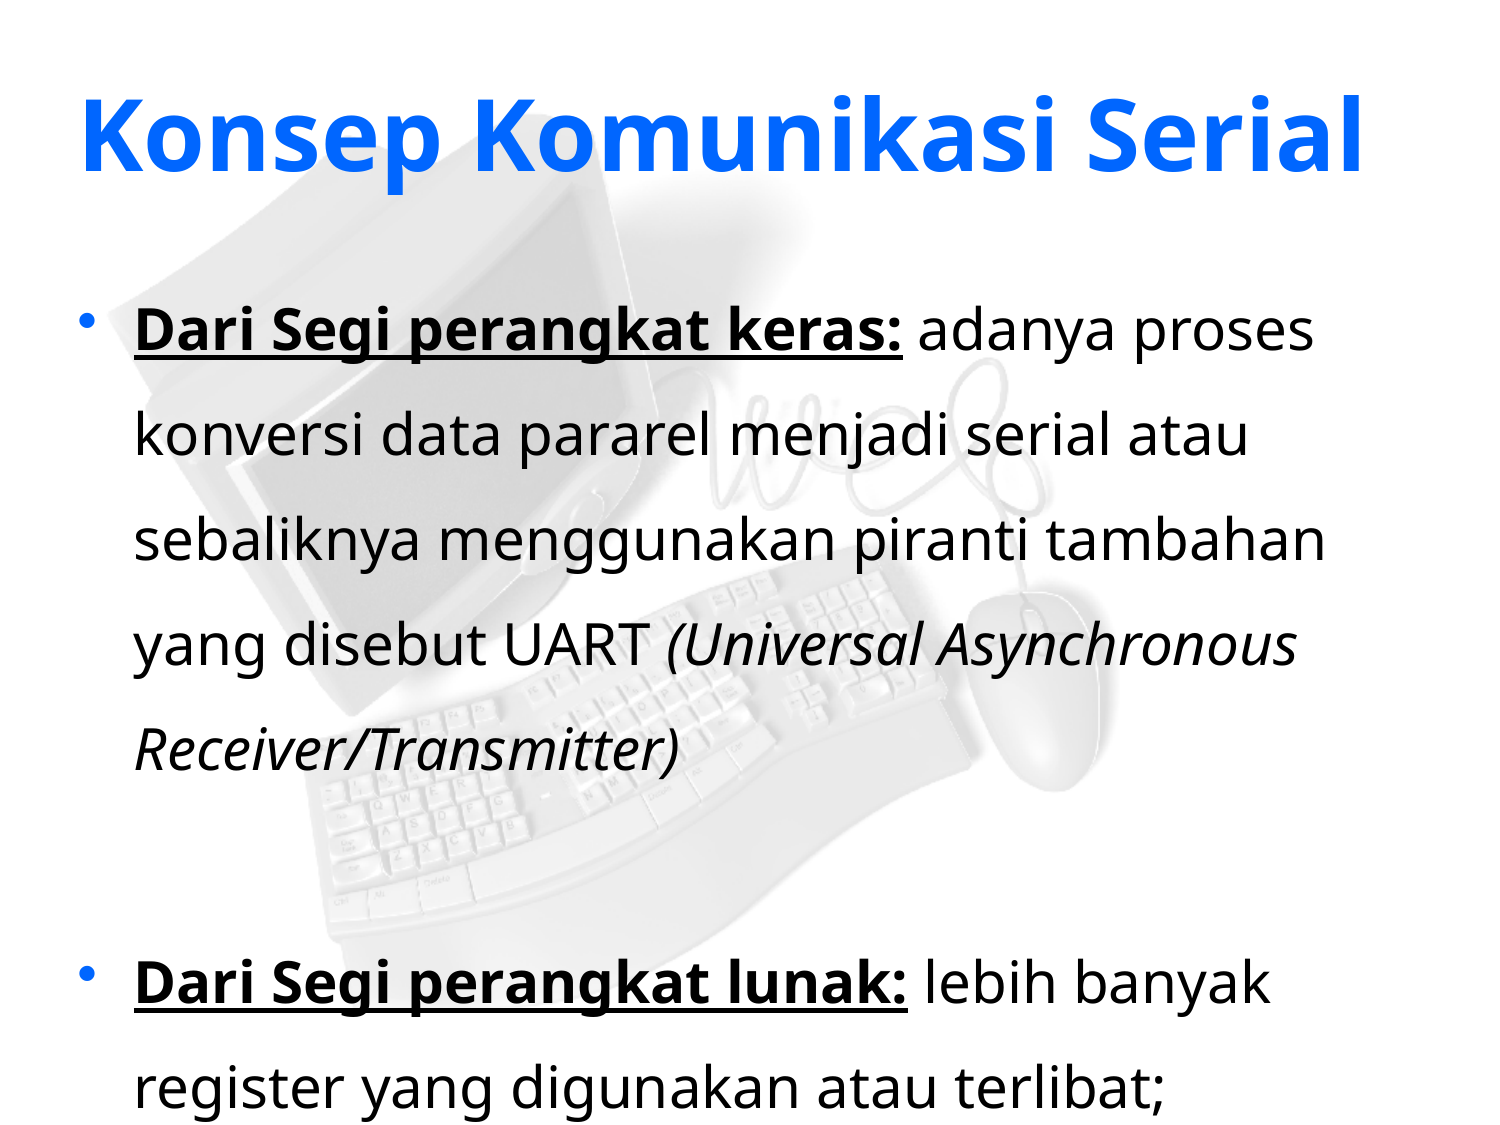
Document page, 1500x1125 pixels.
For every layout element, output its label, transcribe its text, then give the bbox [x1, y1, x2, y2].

title Konsep Komunikasi Serial [62, 37, 1463, 226]
list Dari Segi perangkat keras: adanya proses konversi data pararel menjadi serial atau sebaliknya menggunakan piranti tambahan yang disebut UART (Universal Asynchronous Receiver/Transmitter) Dari Segi perangkat lunak: lebih banyak register yang digunakan atau terlibat; [62, 249, 1463, 1051]
